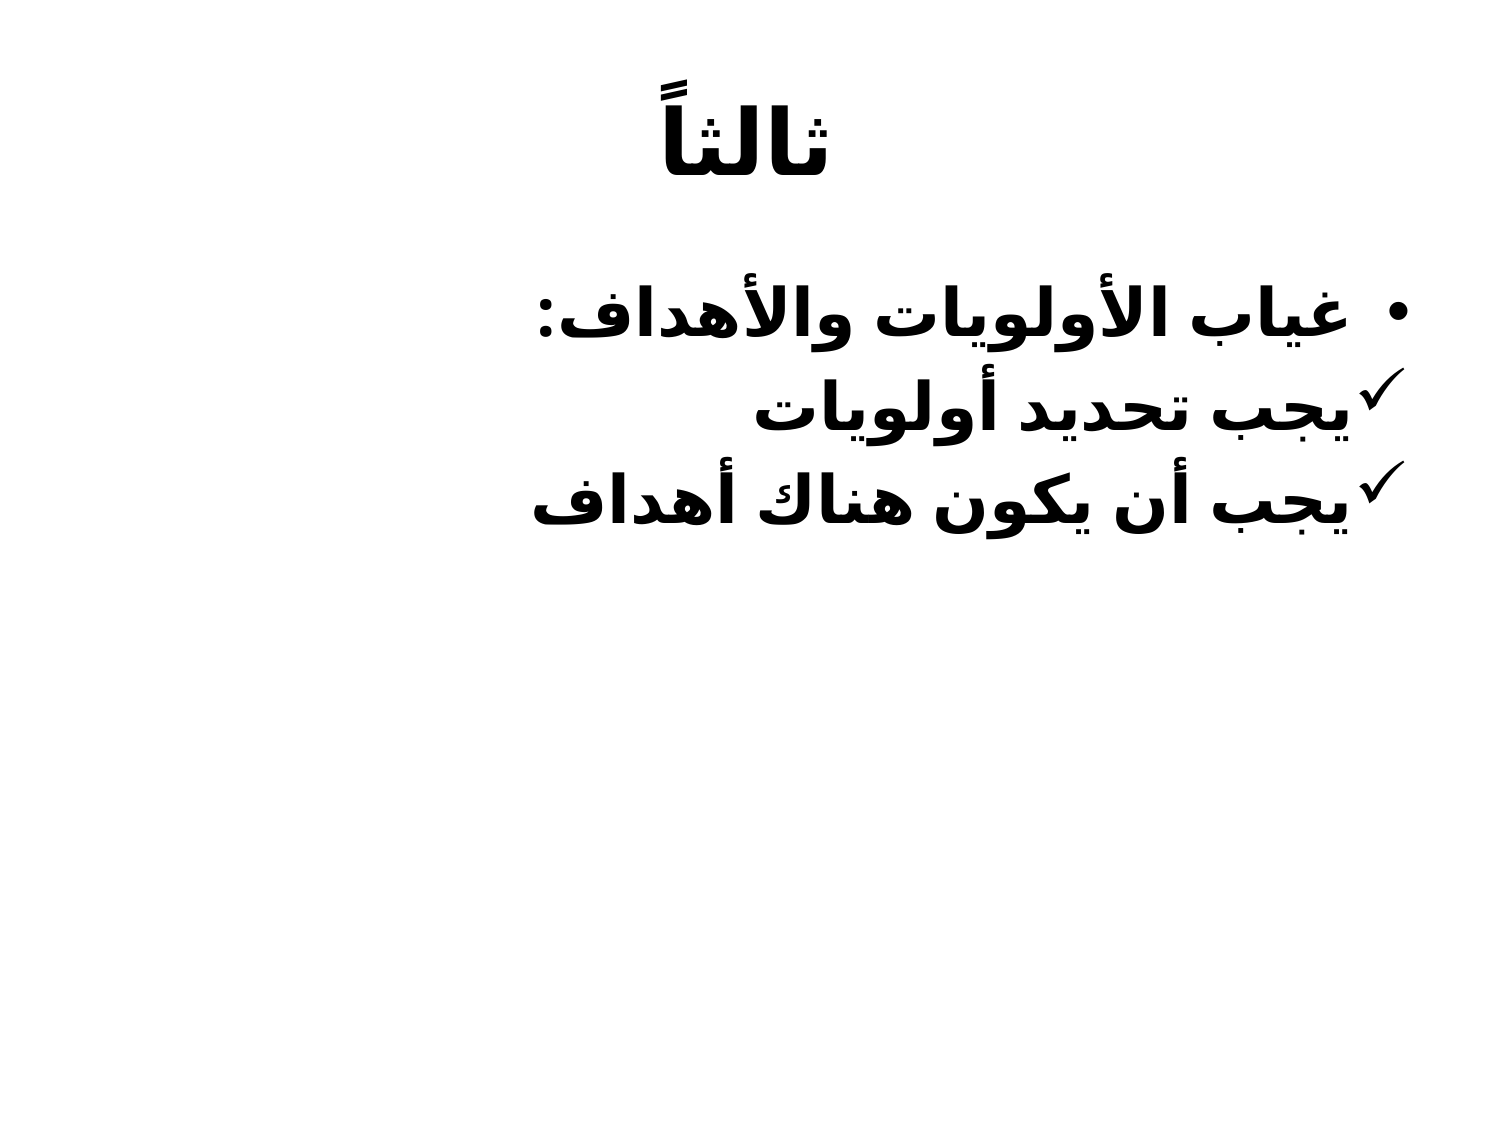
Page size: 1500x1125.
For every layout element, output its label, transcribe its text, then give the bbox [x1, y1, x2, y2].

title ثالثاً [75, 45, 1425, 233]
list غياب الأولويات والأهداف: يجب تحديد أولويات يجب أن يكون هناك أهداف [75, 262, 1425, 1005]
